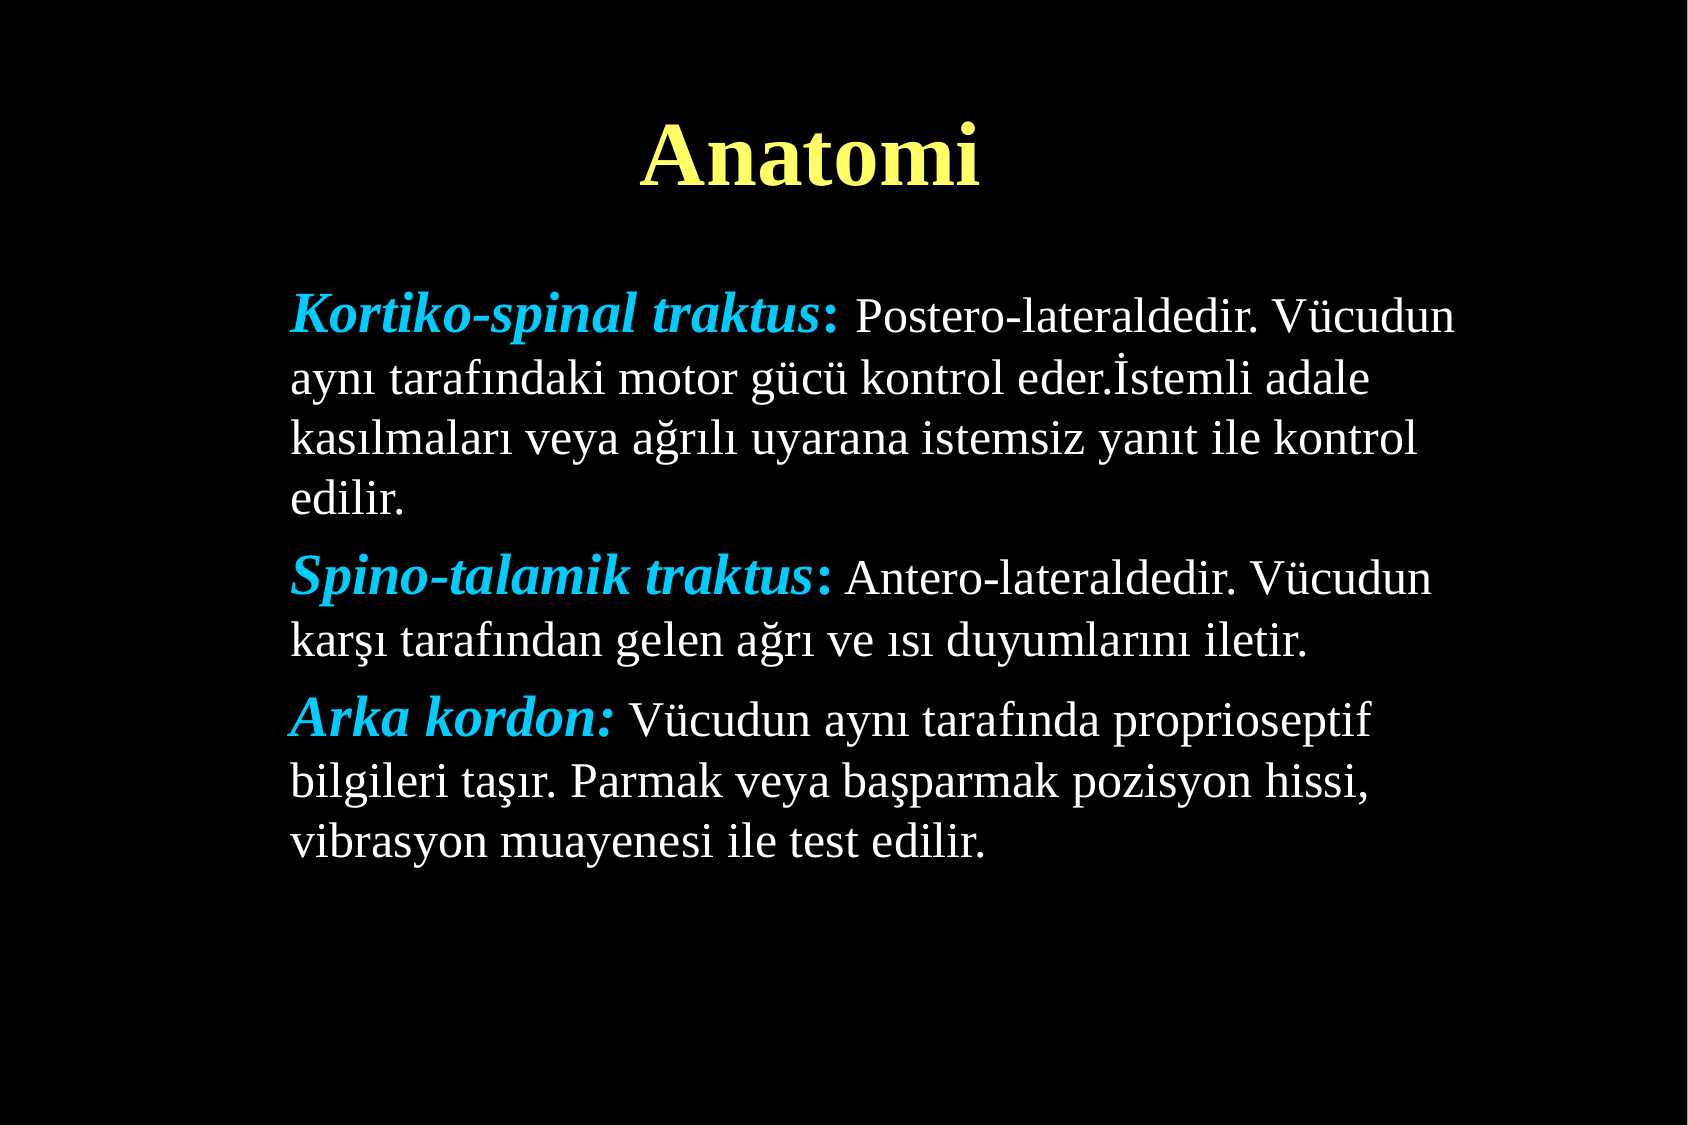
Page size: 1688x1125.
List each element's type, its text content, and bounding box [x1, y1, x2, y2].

title Anatomi [125, 54, 1497, 243]
list Kortiko-spinal traktus: Postero-lateraldedir. Vücudun aynı tarafındaki motor gücü kontrol eder.İstemli adale kasılmaları veya ağrılı uyarana istemsiz yanıt ile kontrol edilir. Spino-talamik traktus: Antero-lateraldedir. Vücudun karşı tarafından gelen ağrı ve ısı duyumlarını iletir. Arka kordon: Vücudun aynı tarafında proprioseptif bilgileri taşır. Parmak veya başparmak pozisyon hissi, vibrasyon muayenesi ile test edilir. [219, 267, 1508, 943]
